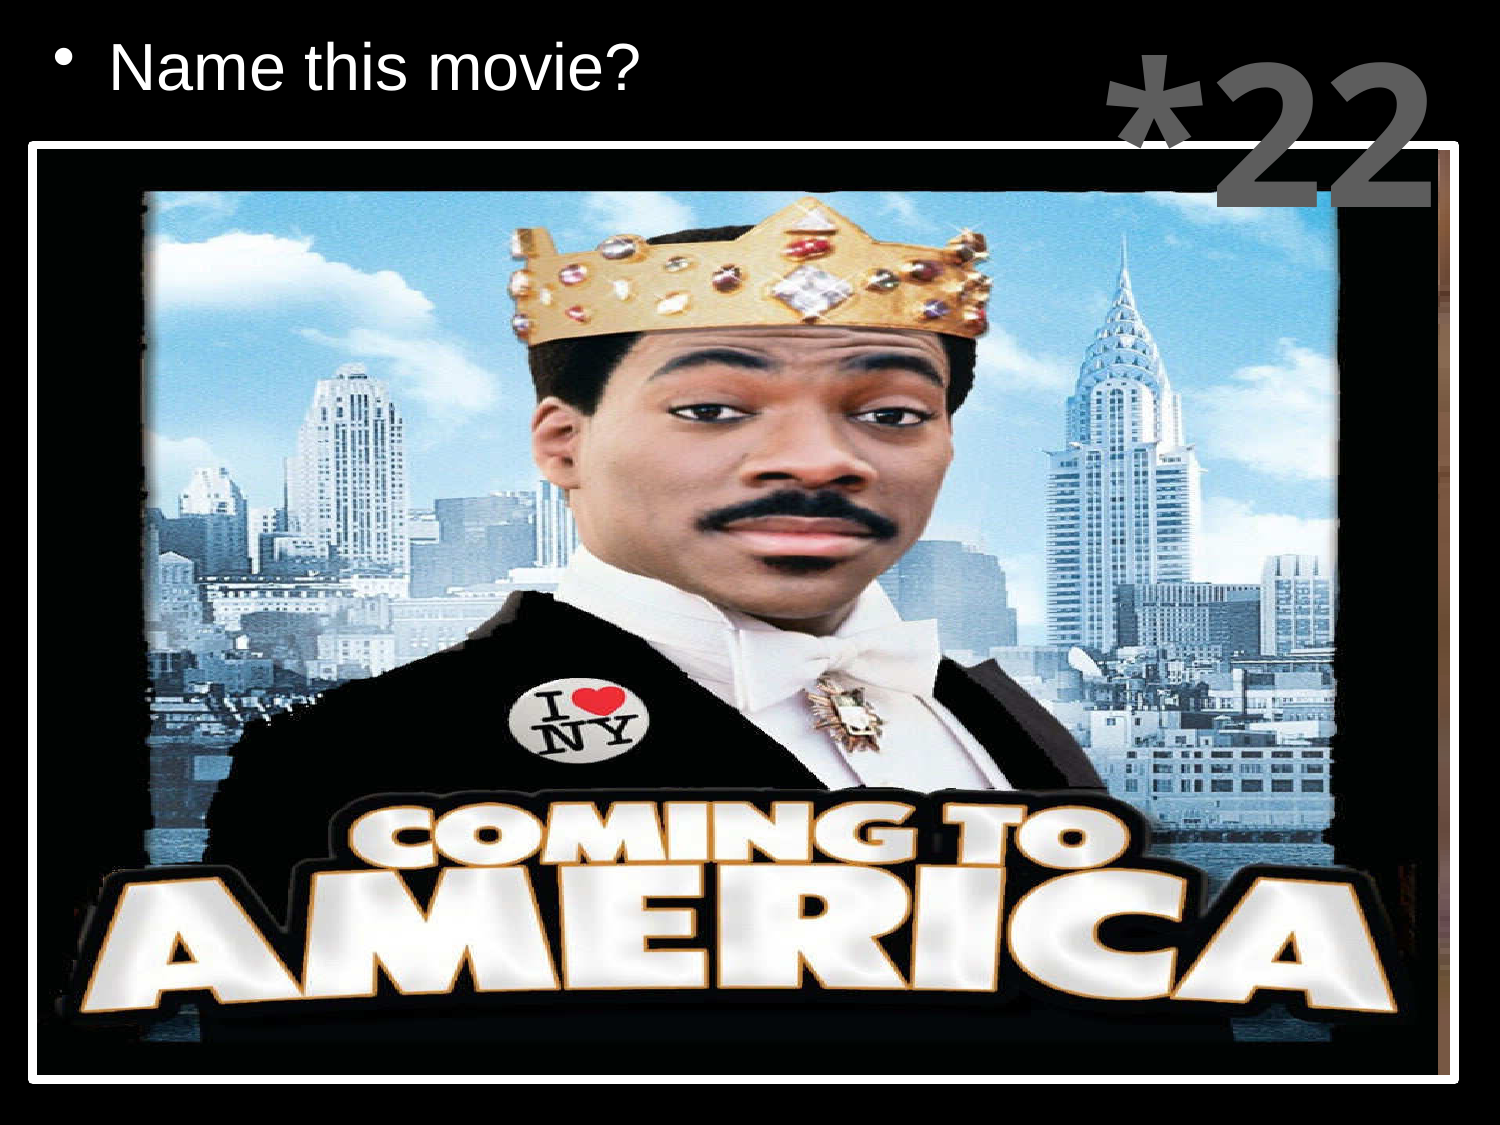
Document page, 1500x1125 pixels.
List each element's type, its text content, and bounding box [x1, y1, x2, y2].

list Name this movie? [37, 24, 1085, 141]
picture [37, 149, 1451, 1076]
text_box *22 [1085, 0, 1454, 255]
